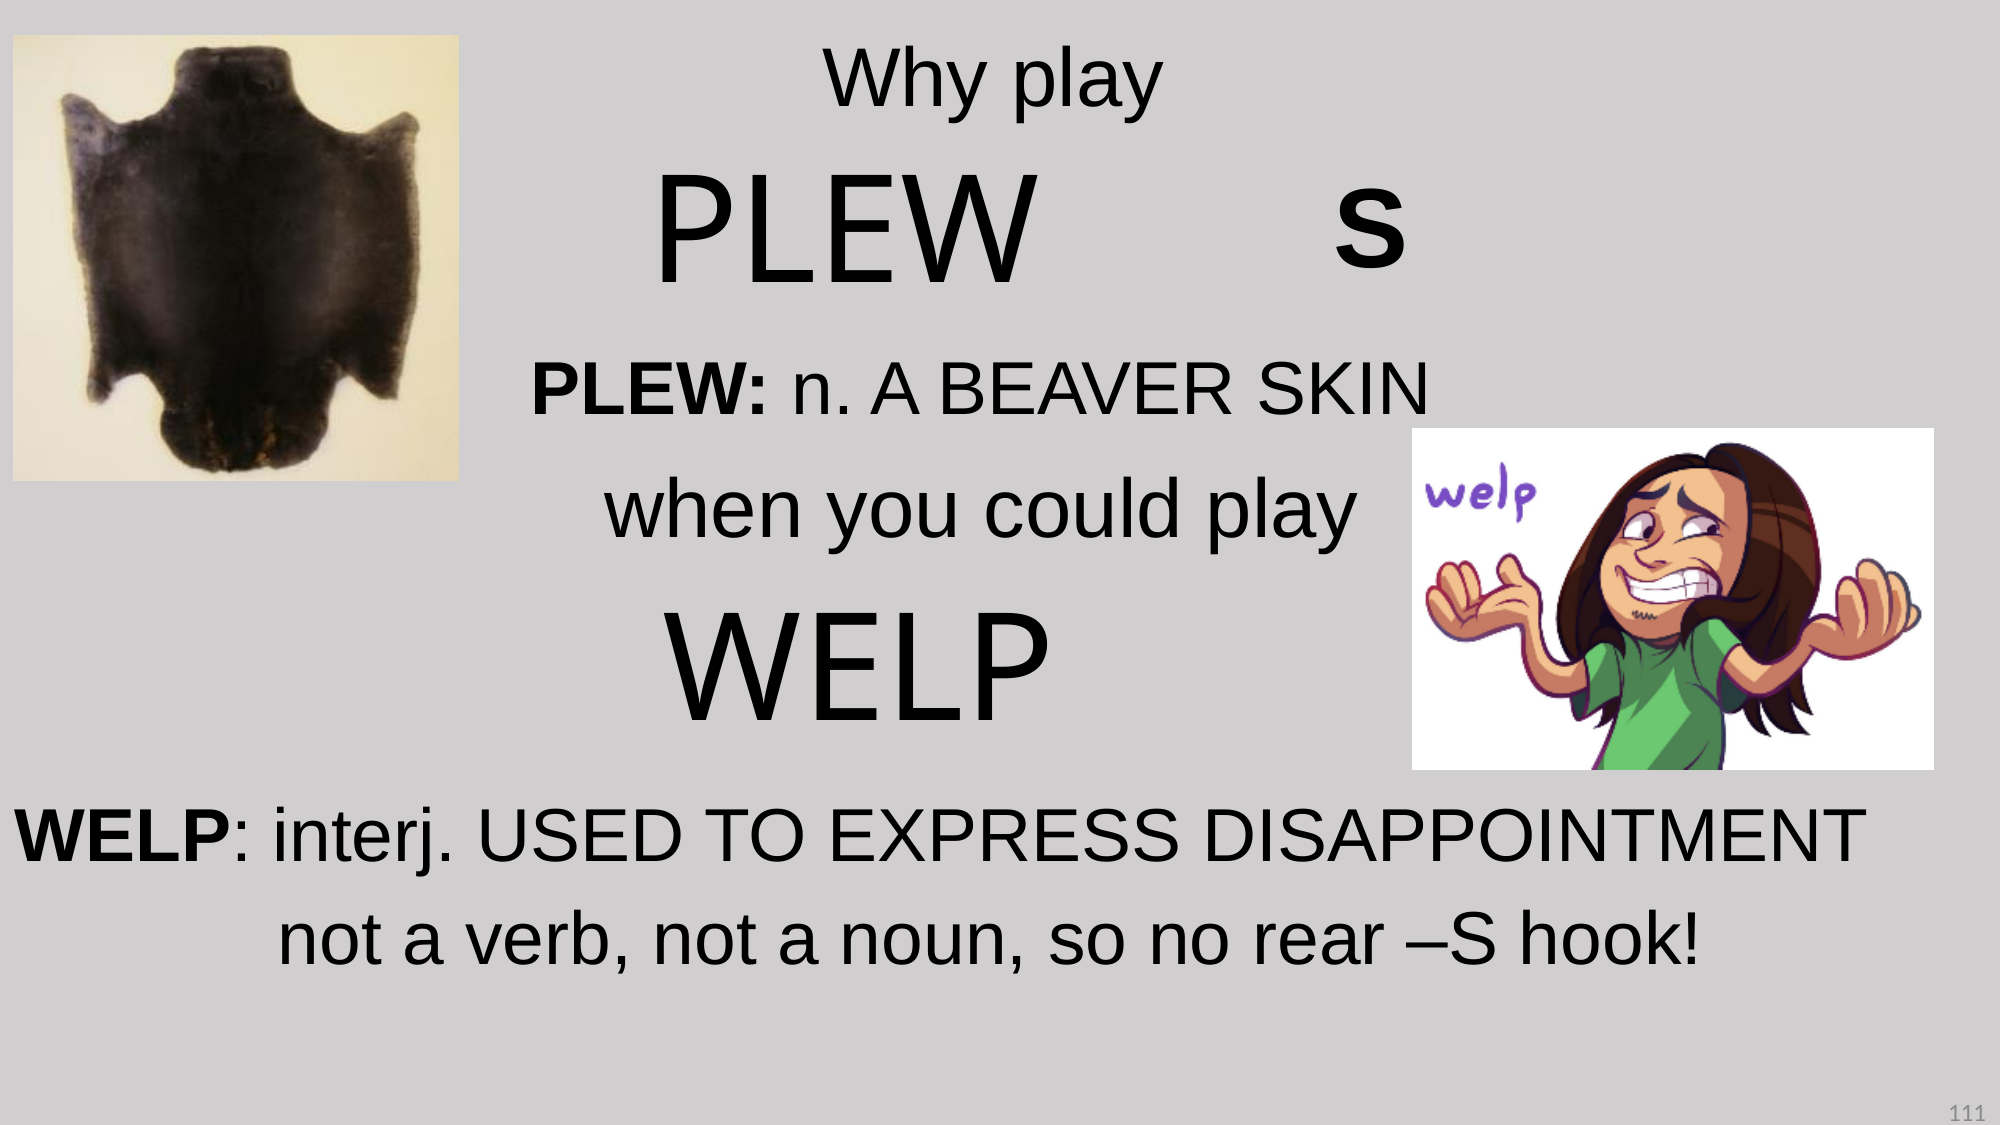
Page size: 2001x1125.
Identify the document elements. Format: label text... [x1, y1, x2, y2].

text_box not a verb, not a noun, so no rear –S hook! [263, 882, 2000, 987]
text_box when you could play [589, 447, 1412, 562]
text_box Why play [807, 16, 1388, 131]
picture [1412, 428, 1934, 770]
text_box PLEW: n. A BEAVER SKIN [515, 332, 1524, 438]
text_box S [1318, 147, 1403, 298]
text_box PLEW [633, 125, 1318, 321]
text_box WELP: interj. USED TO EXPRESS DISAPPOINTMENT [0, 778, 2000, 884]
picture [13, 35, 459, 481]
text_box WELP [648, 563, 1337, 758]
slide_number 111 [1551, 1081, 2000, 1125]
